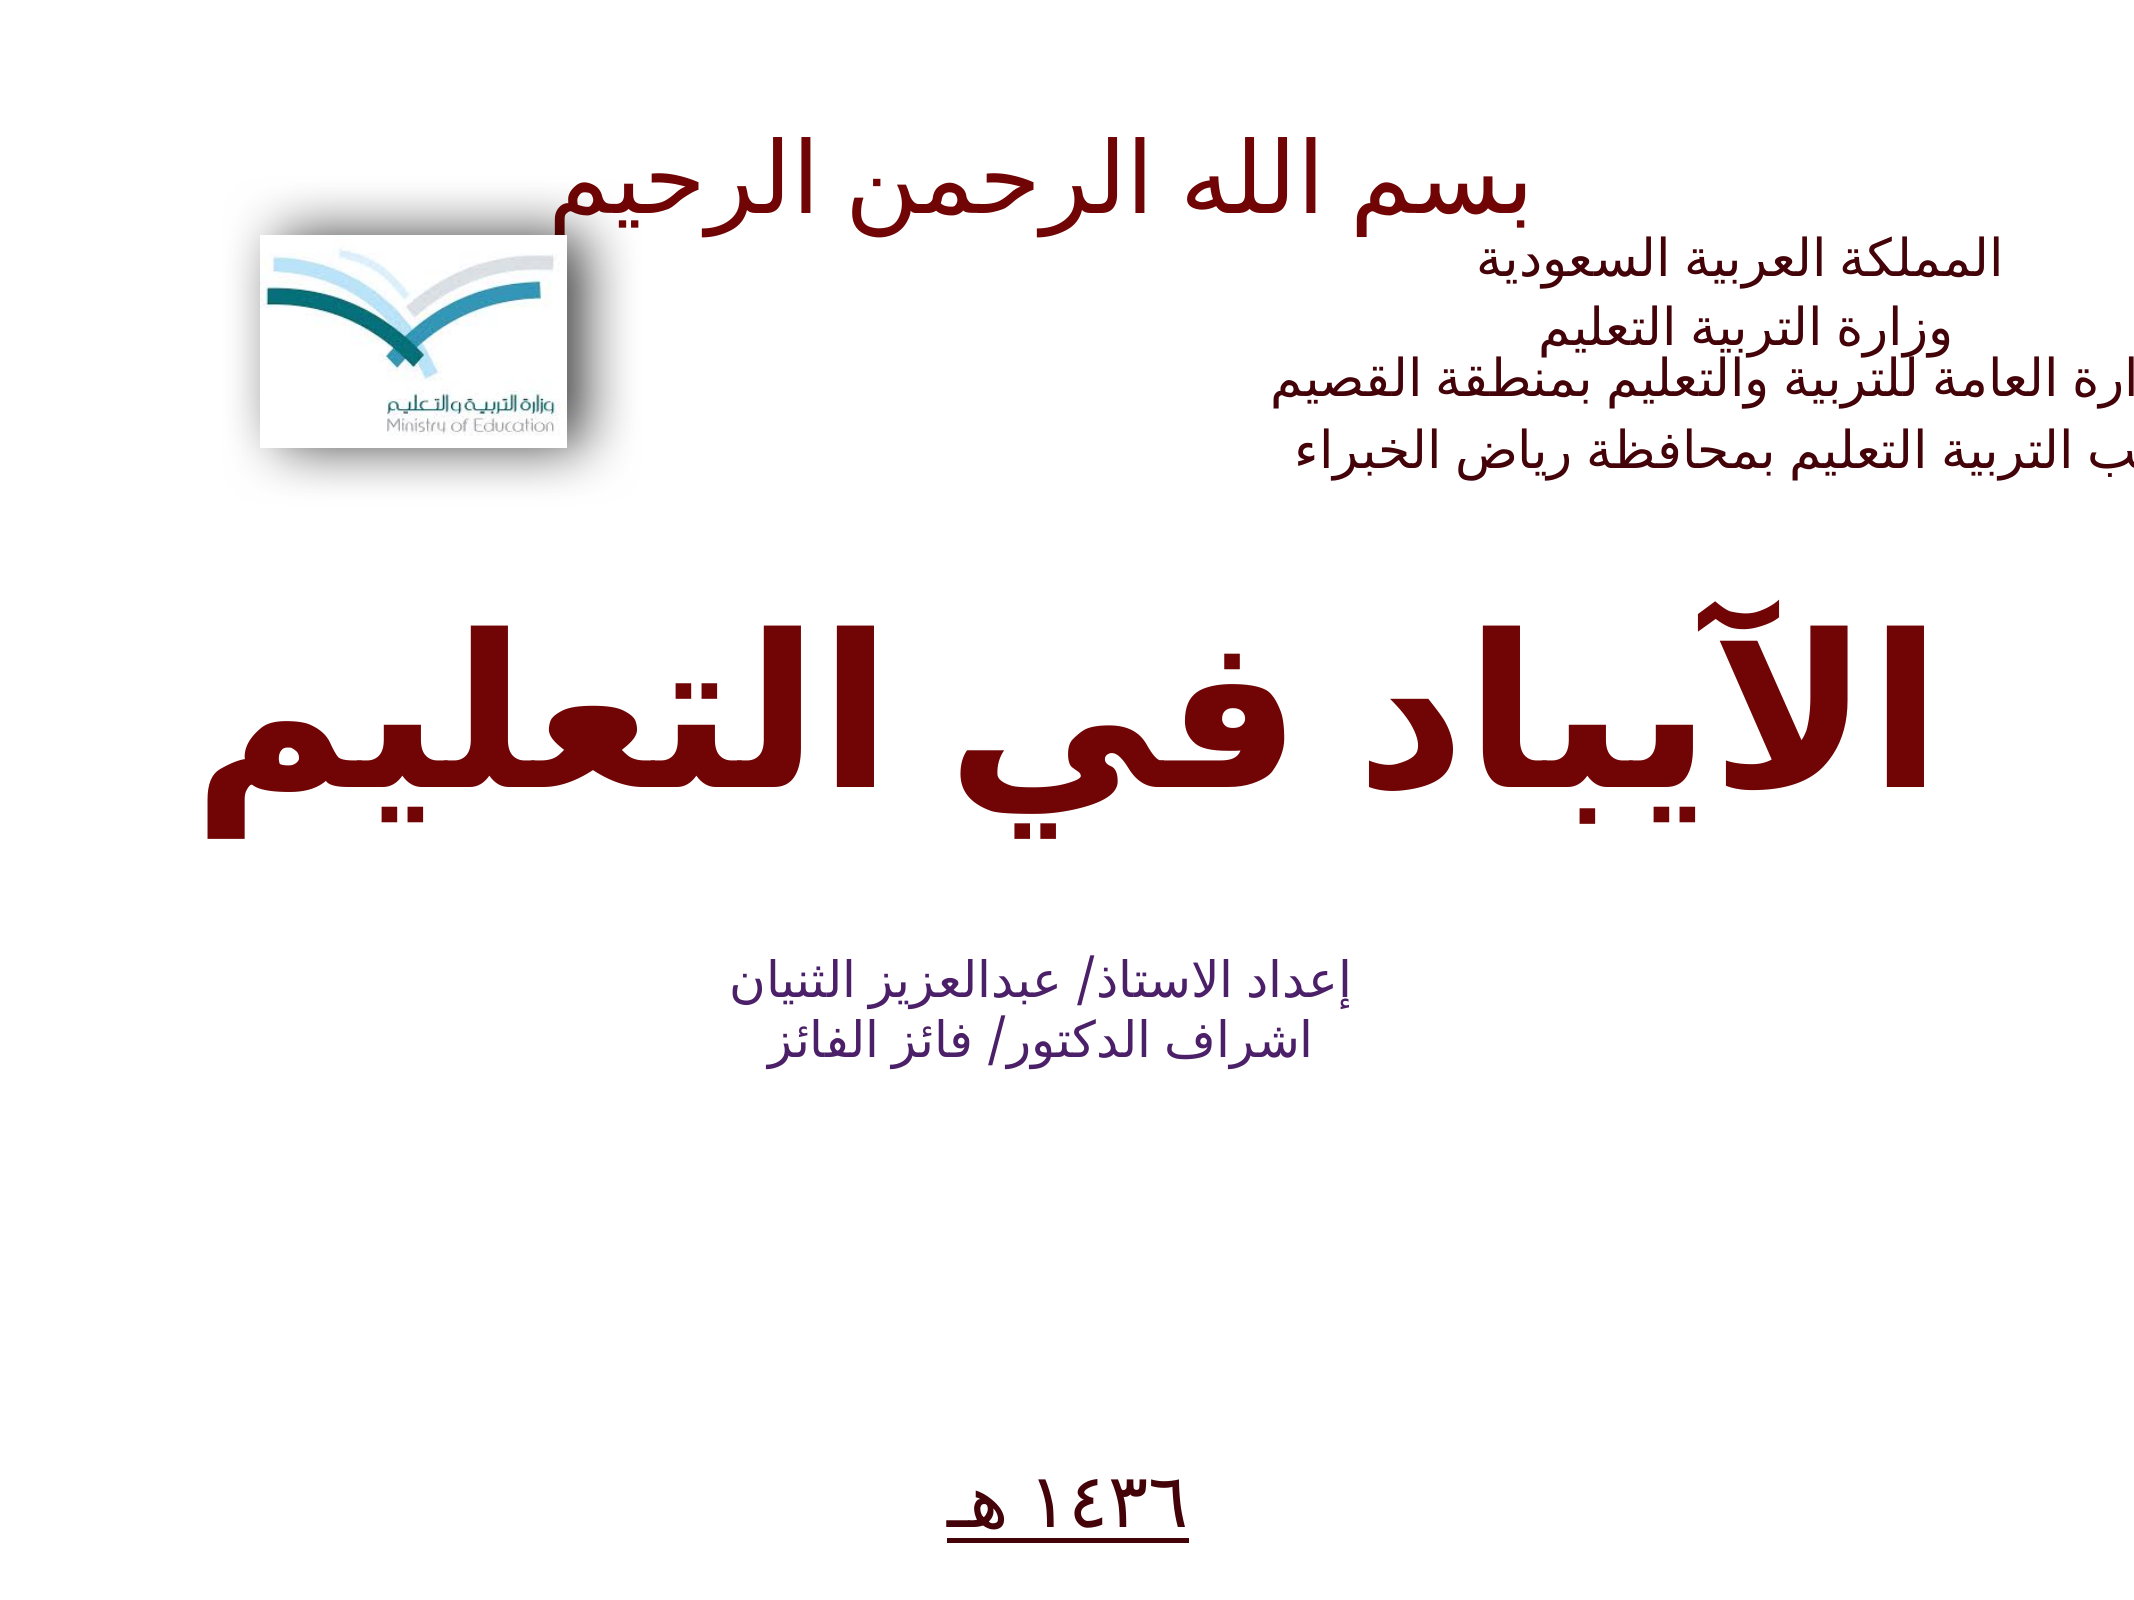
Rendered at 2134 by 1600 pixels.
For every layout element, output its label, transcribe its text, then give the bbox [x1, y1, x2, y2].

picture [260, 235, 567, 448]
text_box المملكة العربية السعودية [1468, 215, 2027, 295]
text_box وزارة التربية التعليم [1530, 295, 1976, 364]
text_box الادارة العامة للتربية والتعليم بمنطقة القصيم [1262, 336, 2134, 416]
text_box الآيباد في التعليم [172, 64, 1965, 830]
text_box إعداد الاستاذ/ عبدالعزيز الثنيان اشراف الدكتور/ فائز الفائز [606, 939, 1477, 1076]
text_box مكتب التربية التعليم بمحافظة رياض الخبراء [1286, 416, 2134, 487]
text_box ١٤٣٦ هـ [938, 1444, 1198, 1552]
